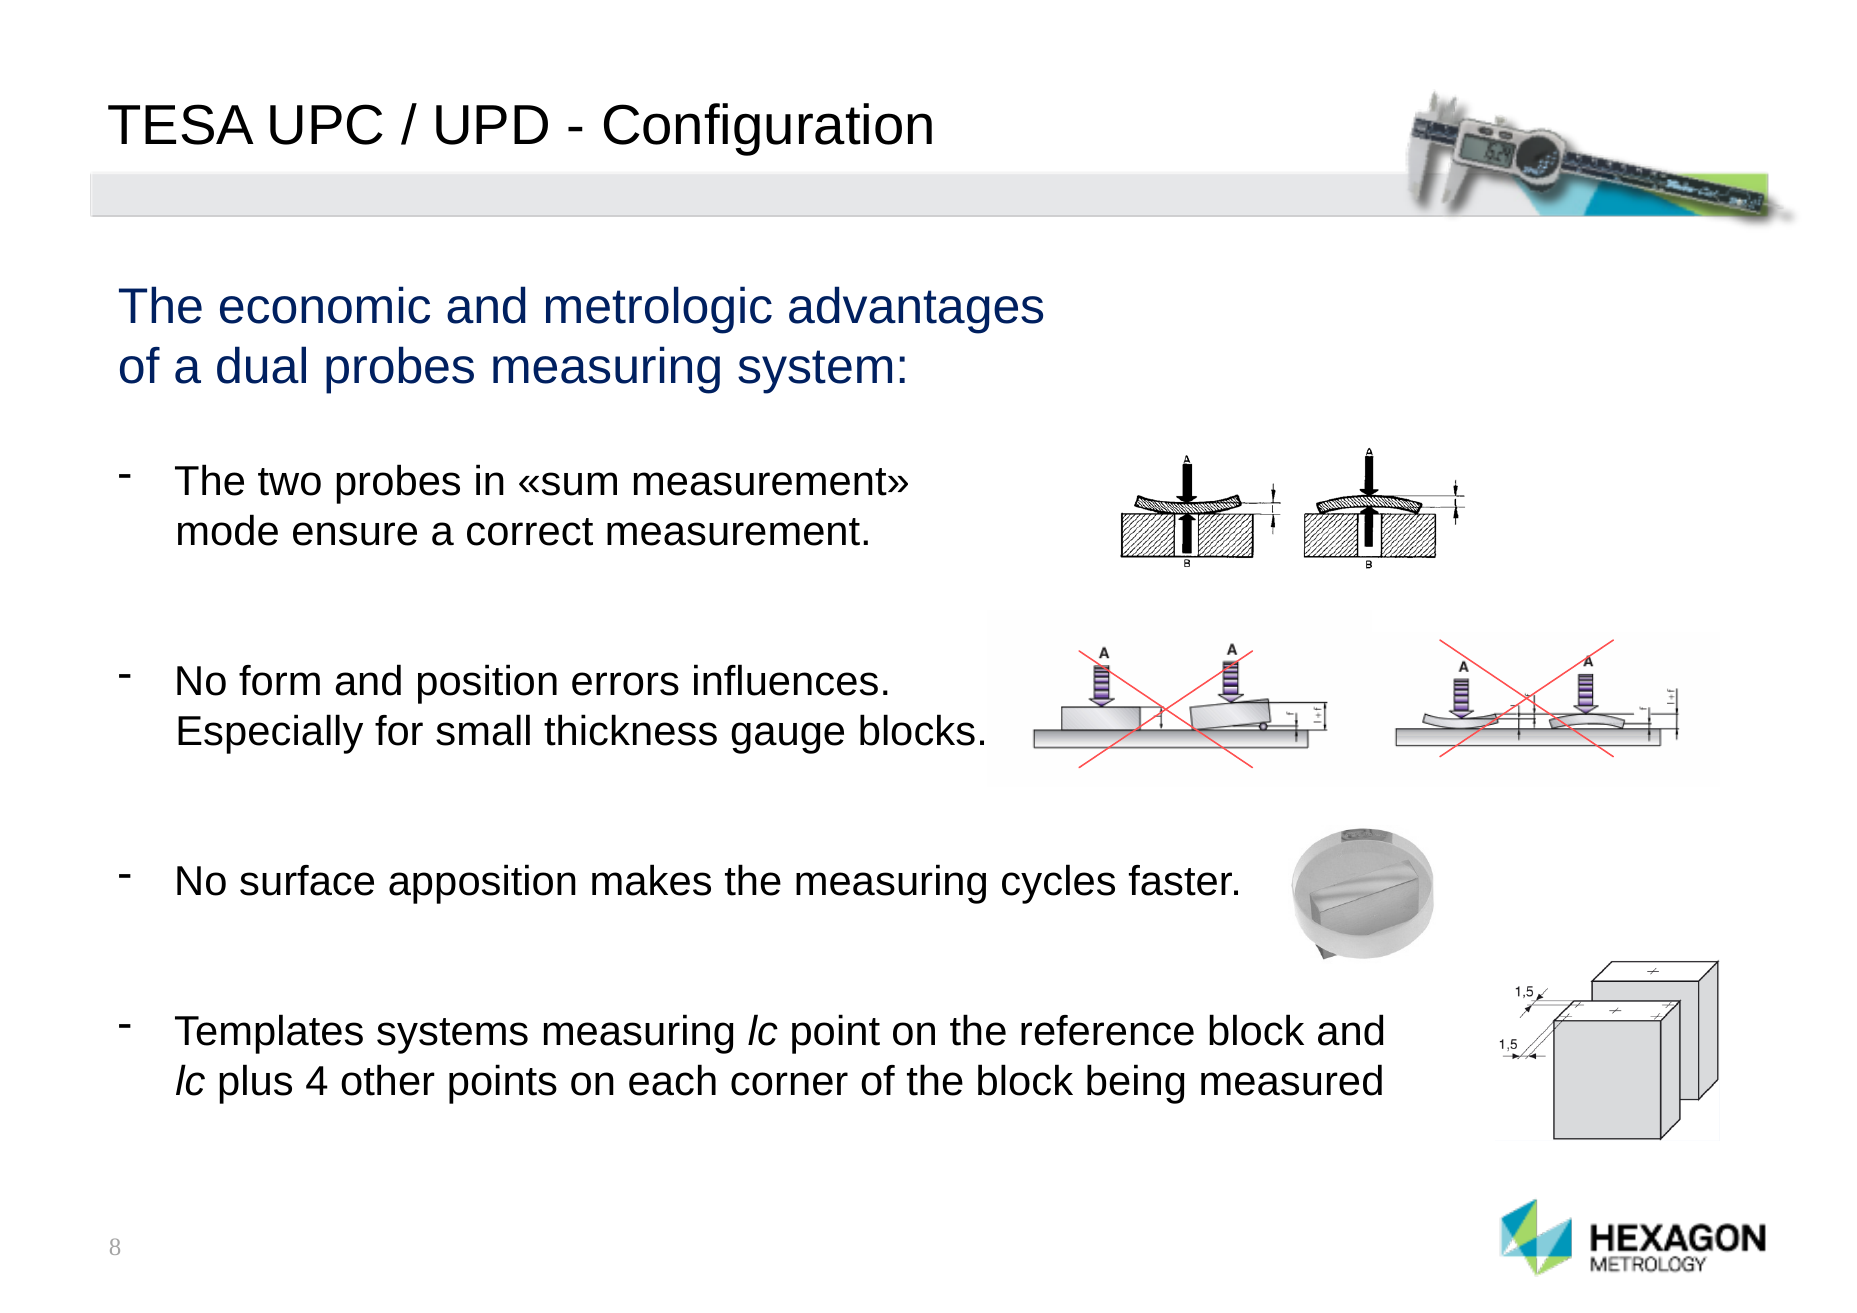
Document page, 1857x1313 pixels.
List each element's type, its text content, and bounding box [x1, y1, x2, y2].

picture [1479, 1178, 1787, 1297]
picture [1288, 825, 1437, 964]
picture [986, 610, 1720, 787]
text_box TESA UPC / UPD - Configuration [92, 11, 1764, 163]
picture [89, 79, 1809, 233]
picture [1495, 959, 1720, 1141]
text_box The economic and metrologic advantages of a dual probes measuring system: The two probes in «sum measurement» mode ensure a correct measurement. No form and position errors influences. Especially for small thickness gauge blocks. No surface apposition makes the measuring cycles faster. Templates systems measuring lc point on the reference block and lc plus 4 other points on each corner of the block being measured [103, 266, 1402, 1232]
picture [1105, 443, 1472, 586]
